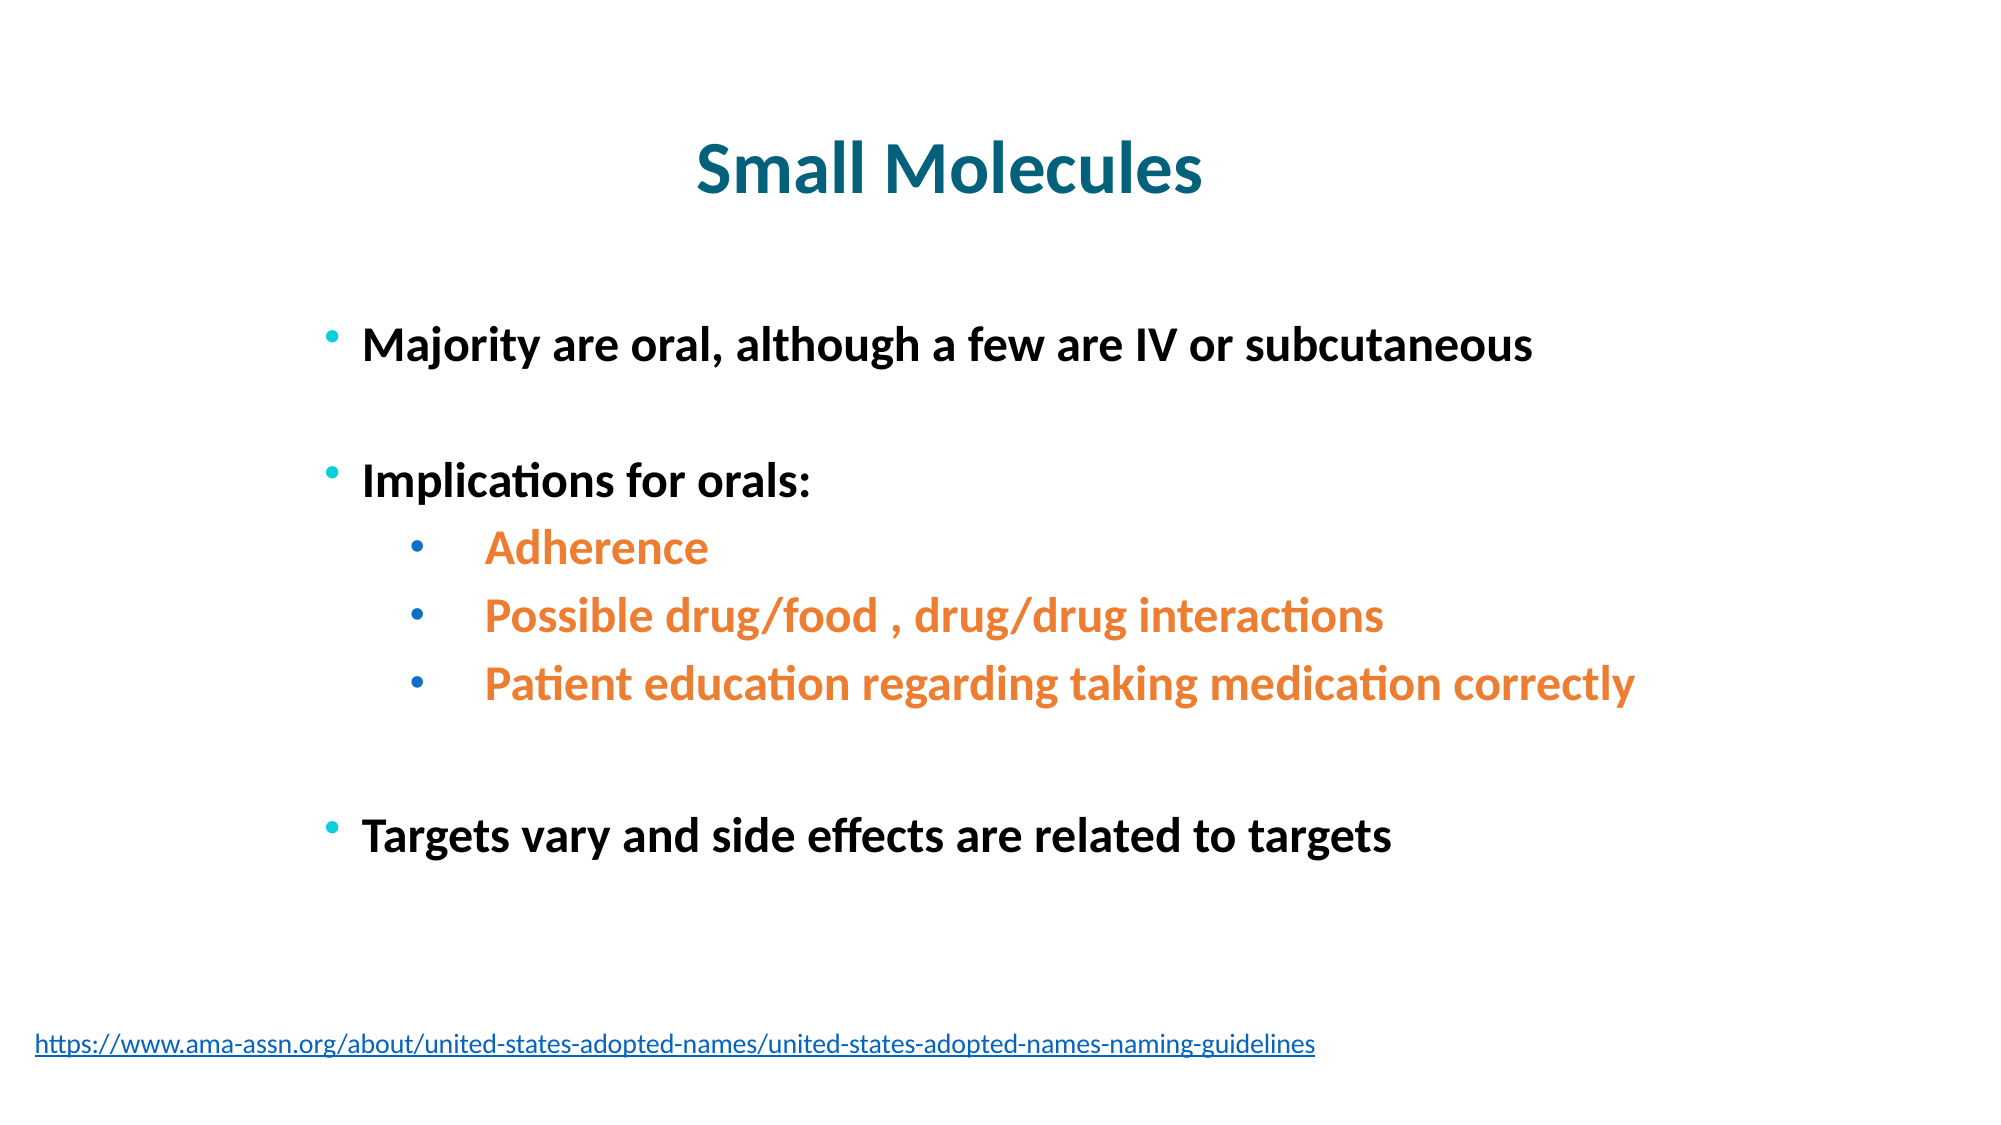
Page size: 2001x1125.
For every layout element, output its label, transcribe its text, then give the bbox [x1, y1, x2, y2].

list Majority are oral, although a few are IV or subcutaneous Implications for orals: Adherence Possible drug/food , drug/drug interactions Patient education regarding taking medication correctly Targets vary and side effects are related to targets [309, 310, 1732, 898]
text_box https://www.ama-assn.org/about/united-states-adopted-names/united-states-adopted-names-naming-guidelines [19, 1018, 1981, 1125]
title Small Molecules [273, 95, 1628, 244]
